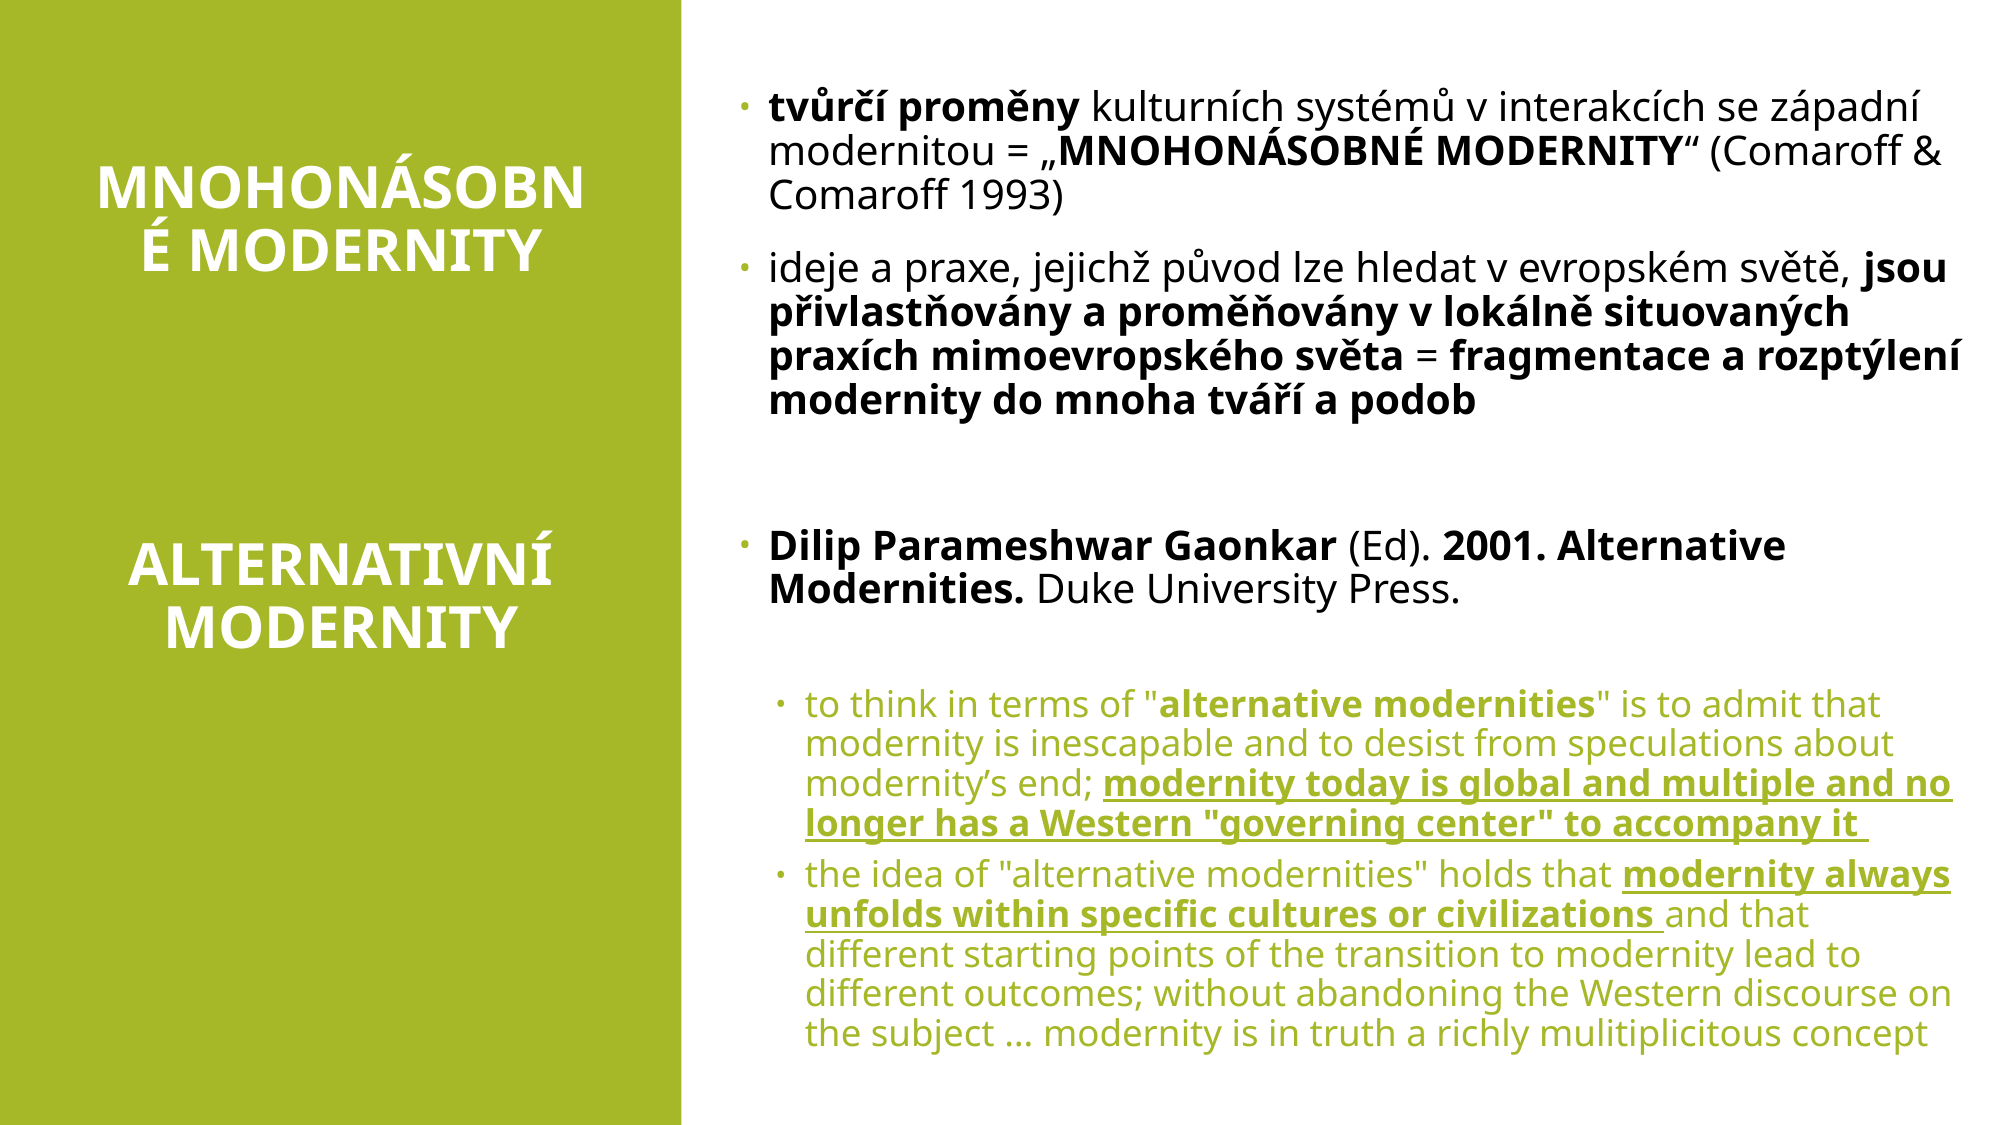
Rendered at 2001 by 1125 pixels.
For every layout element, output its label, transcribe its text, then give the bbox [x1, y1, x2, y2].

text_box [0, 0, 683, 1125]
title MNOHONÁSOBNÉ MODERNITY ALTERNATIVNÍ MODERNITY [72, 119, 610, 834]
list tvůrčí proměny kulturních systémů v interakcích se západní modernitou = „MNOHONÁSOBNÉ MODERNITY“ (Comaroff & Comaroff 1993) ideje a praxe, jejichž původ lze hledat v evropském světě, jsou přivlastňovány a proměňovány v lokálně situovaných praxích mimoevropského světa = fragmentace a rozptýlení modernity do mnoha tváří a podob Dilip Parameshwar Gaonkar (Ed). 2001. Alternative Modernities. Duke University Press. to think in terms of "alternative modernities" is to admit that modernity is inescapable and to desist from speculations about modernityʹs end; modernity today is global and multiple and no longer has a Western "governing center" to accompany it the idea of "alternative modernities" holds that modernity always unfolds within specific cultures or civilizations and that different starting points of the transition to modernity lead to different outcomes; without abandoning the Western discourse on the subject … modernity is in truth a richly mulitiplicitous concept [716, 42, 1981, 1098]
text_box [683, 0, 2000, 1125]
